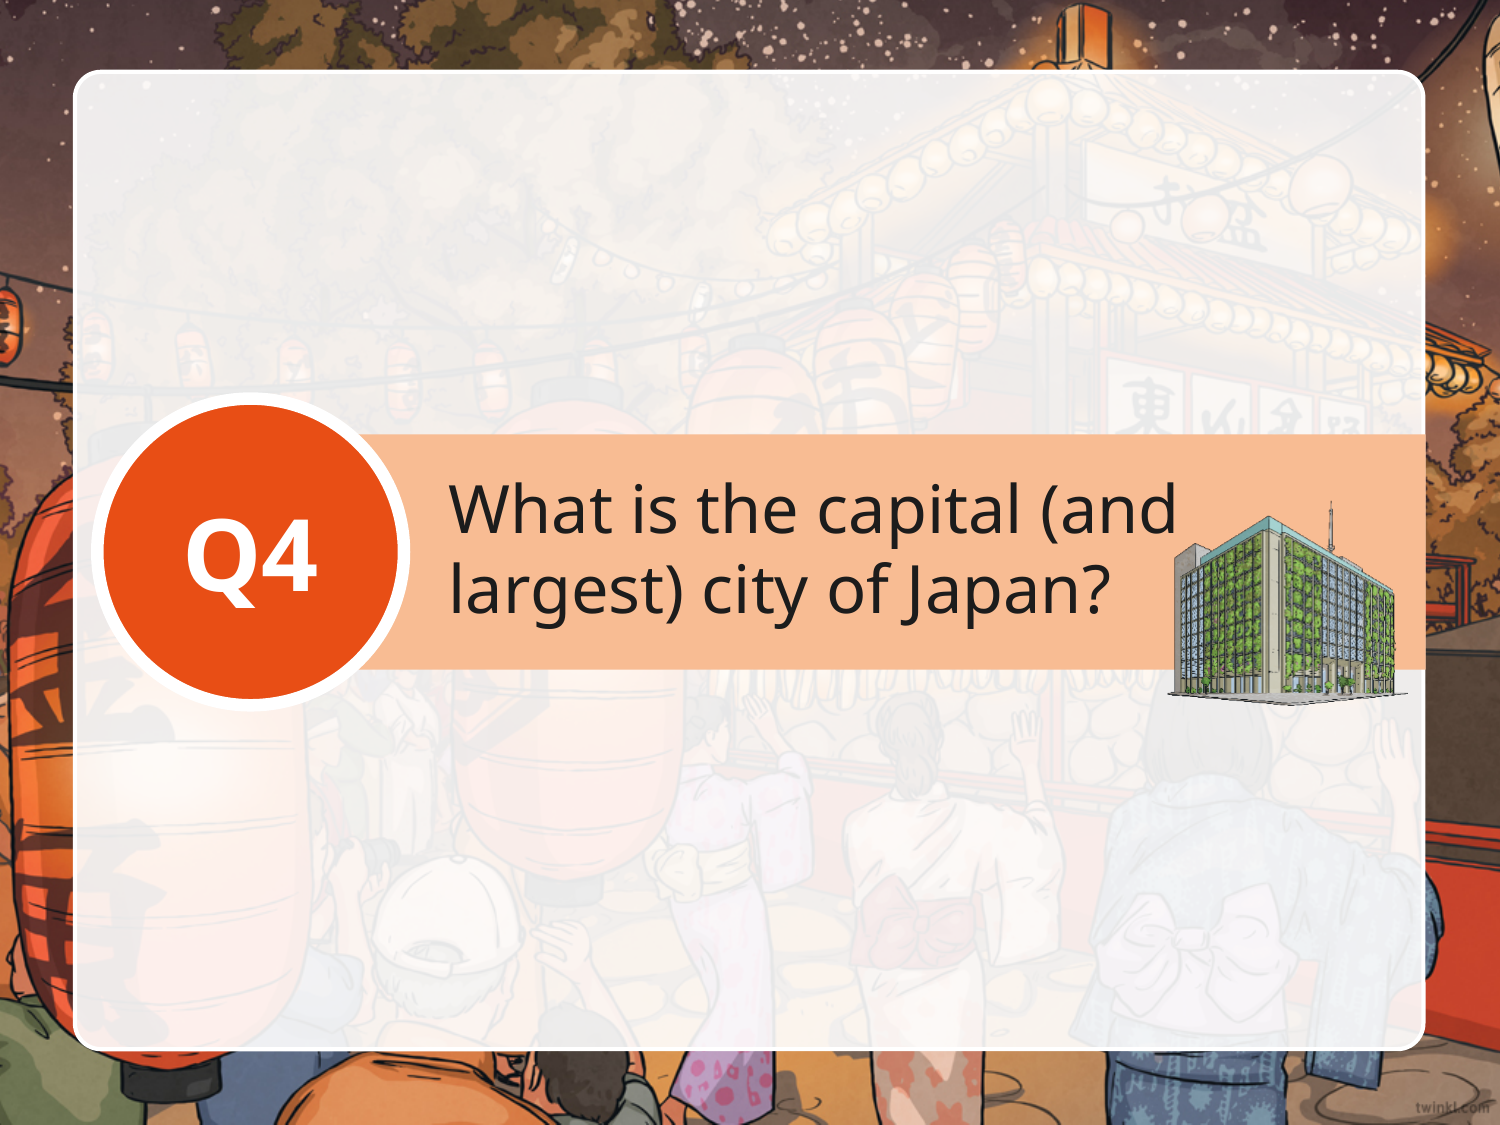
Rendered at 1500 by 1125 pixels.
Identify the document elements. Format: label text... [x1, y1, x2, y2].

picture [0, 0, 1500, 1125]
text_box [245, 434, 1426, 670]
text_box Q4 [96, 397, 351, 707]
